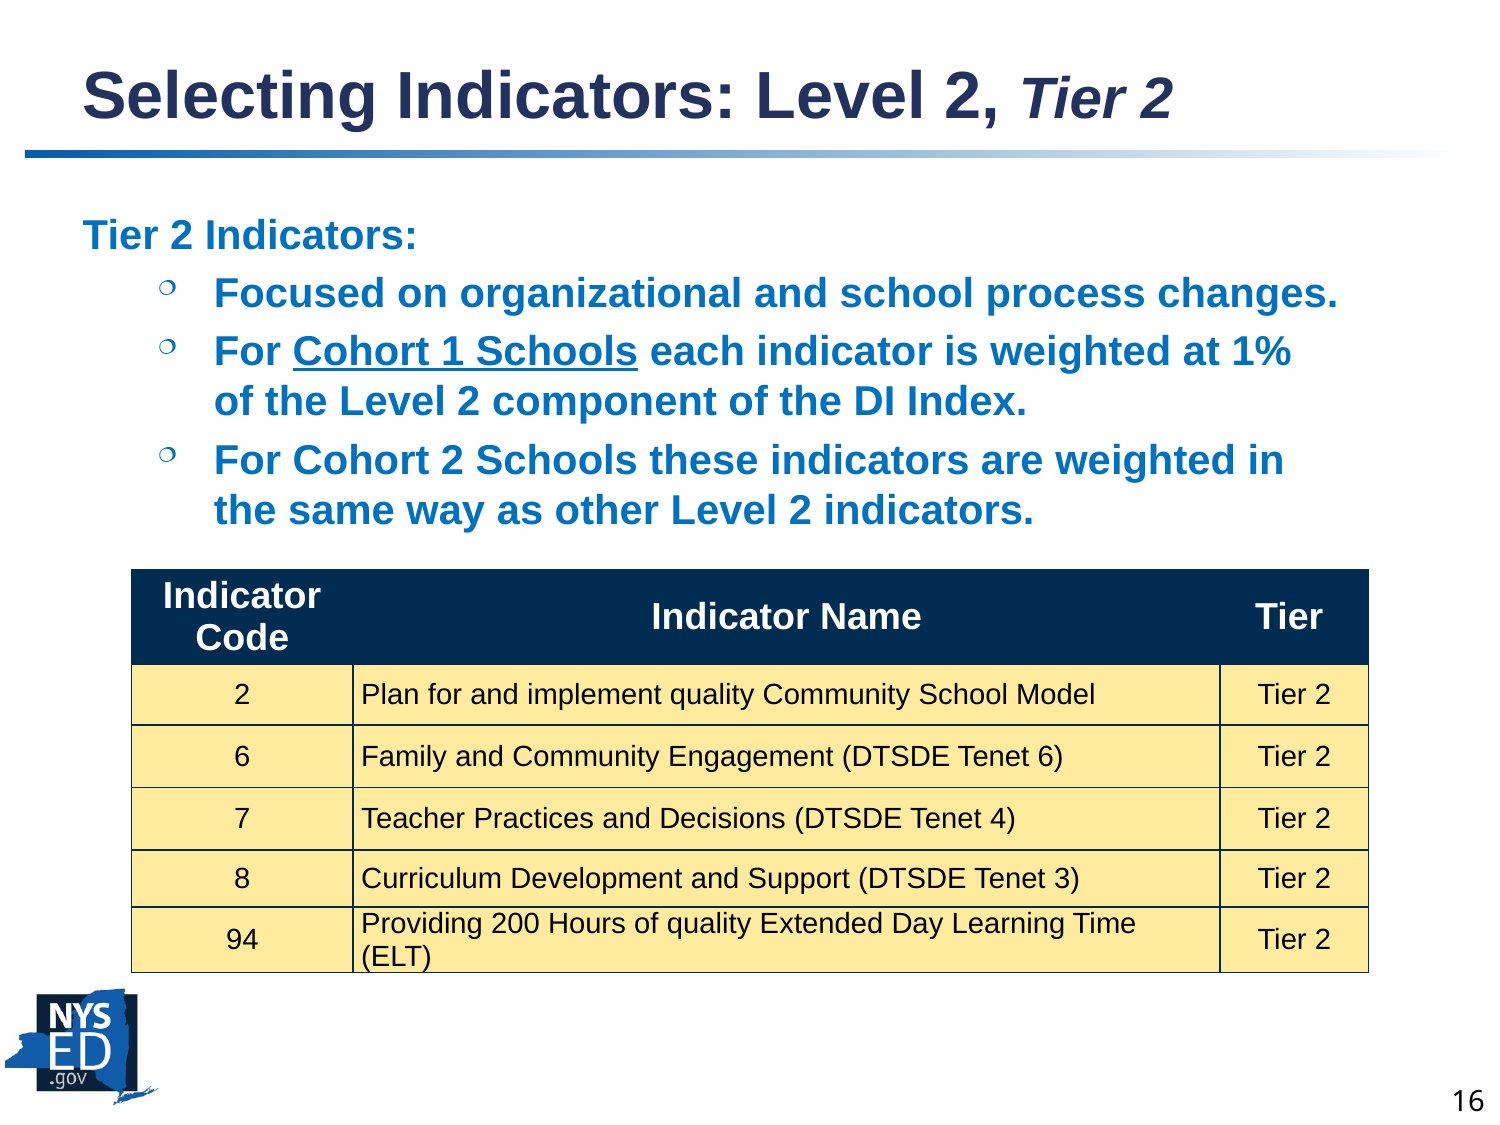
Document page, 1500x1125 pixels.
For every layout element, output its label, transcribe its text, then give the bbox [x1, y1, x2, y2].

table_header Indicator Name [353, 570, 1220, 663]
slide_number 16 [1149, 1074, 1500, 1125]
title Selecting Indicators: Level 2, Tier 2 [67, 0, 1333, 139]
table_cell Tier 2 [1221, 851, 1368, 906]
table_cell 2 [132, 665, 352, 724]
table_cell Tier 2 [1221, 665, 1368, 724]
table_cell Tier 2 [1221, 788, 1368, 849]
table_header Tier [1220, 570, 1368, 663]
table_cell Providing 200 Hours of quality Extended Day Learning Time (ELT) [354, 908, 1219, 972]
table_cell Curriculum Development and Support (DTSDE Tenet 3) [354, 851, 1219, 906]
list Tier 2 Indicators: Focused on organizational and school process changes. For Cohort 1 Schools each indicator is weighted at 1% of the Level 2 component of the DI Index. For Cohort 2 Schools these indicators are weighted in the same way as other Level 2 indicators. [67, 200, 1358, 1004]
table_header Indicator Code [132, 570, 353, 663]
table_cell Plan for and implement quality Community School Model [354, 665, 1219, 724]
picture [0, 962, 163, 1125]
table_cell Teacher Practices and Decisions (DTSDE Tenet 4) [354, 788, 1219, 849]
table_cell Tier 2 [1221, 908, 1368, 972]
table_cell 94 [132, 908, 352, 972]
table_cell Family and Community Engagement (DTSDE Tenet 6) [354, 726, 1219, 787]
table_cell 7 [132, 788, 352, 849]
table_cell 8 [132, 851, 352, 906]
table_cell Tier 2 [1221, 726, 1368, 787]
table_cell 6 [132, 726, 352, 787]
